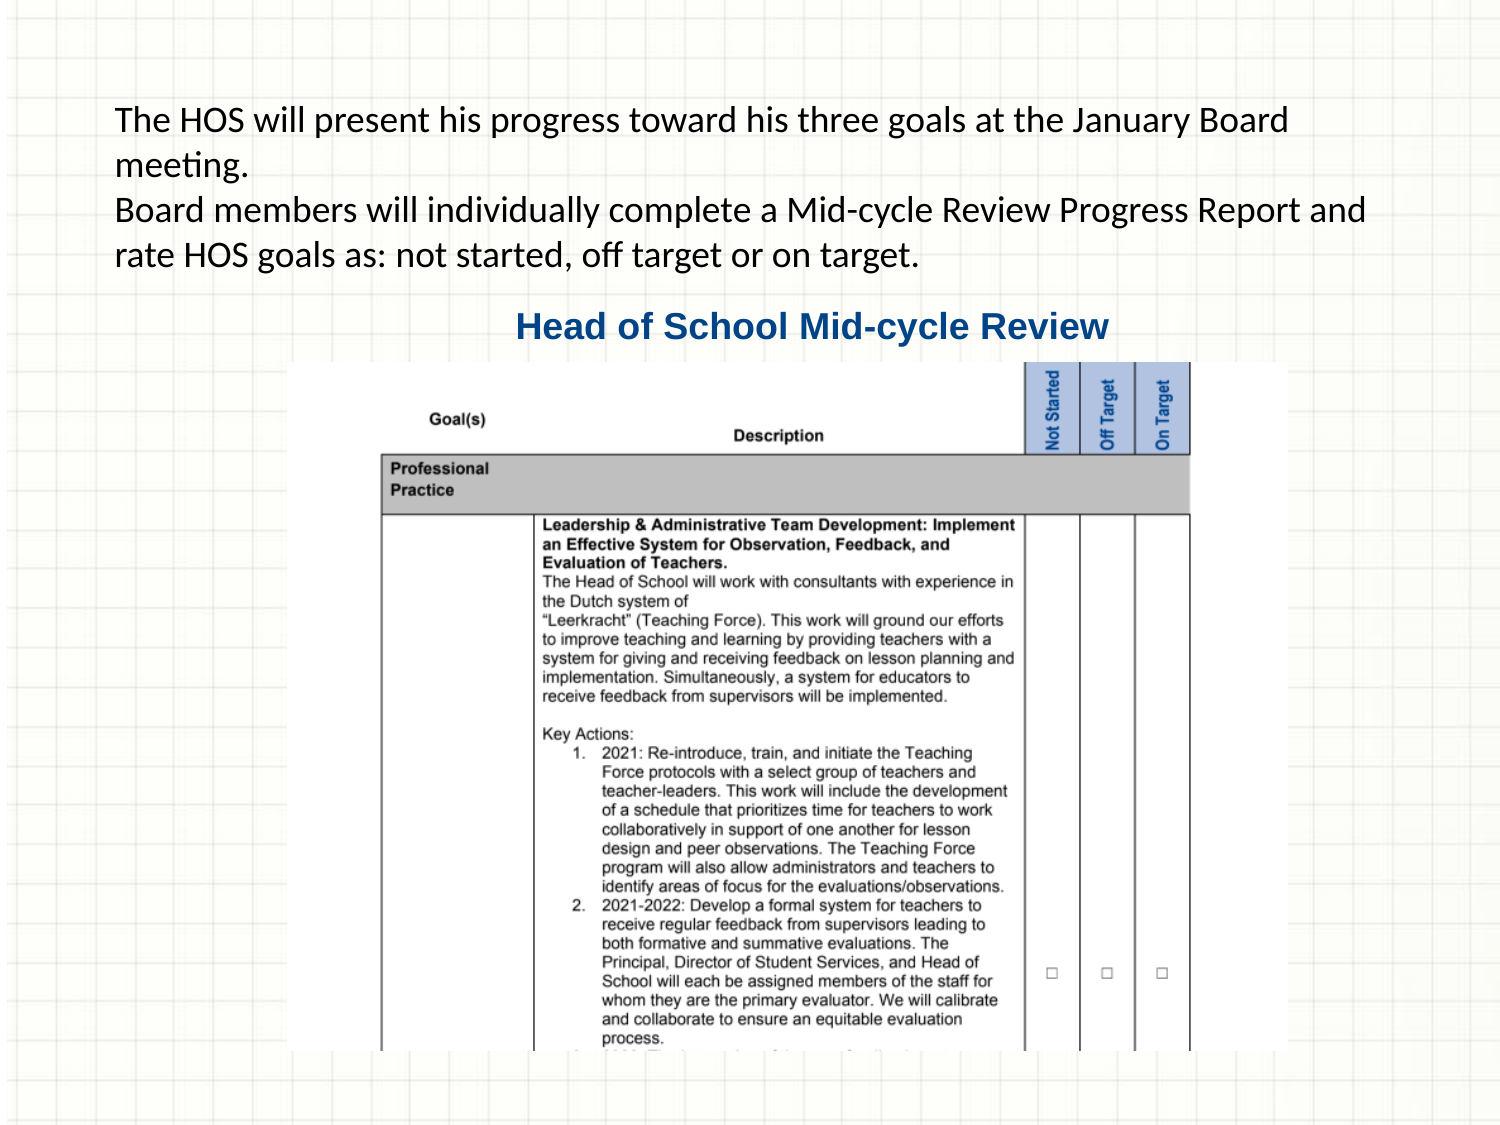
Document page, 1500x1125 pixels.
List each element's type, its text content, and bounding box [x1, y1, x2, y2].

picture [7, 0, 1500, 1125]
text_box The HOS will present his progress toward his three goals at the January Board meeting. Board members will individually complete a Mid-cycle Review Progress Report and rate HOS goals as: not started, off target or on target. [99, 87, 1441, 283]
text_box Head of School Mid-cycle Review [187, 249, 1438, 400]
